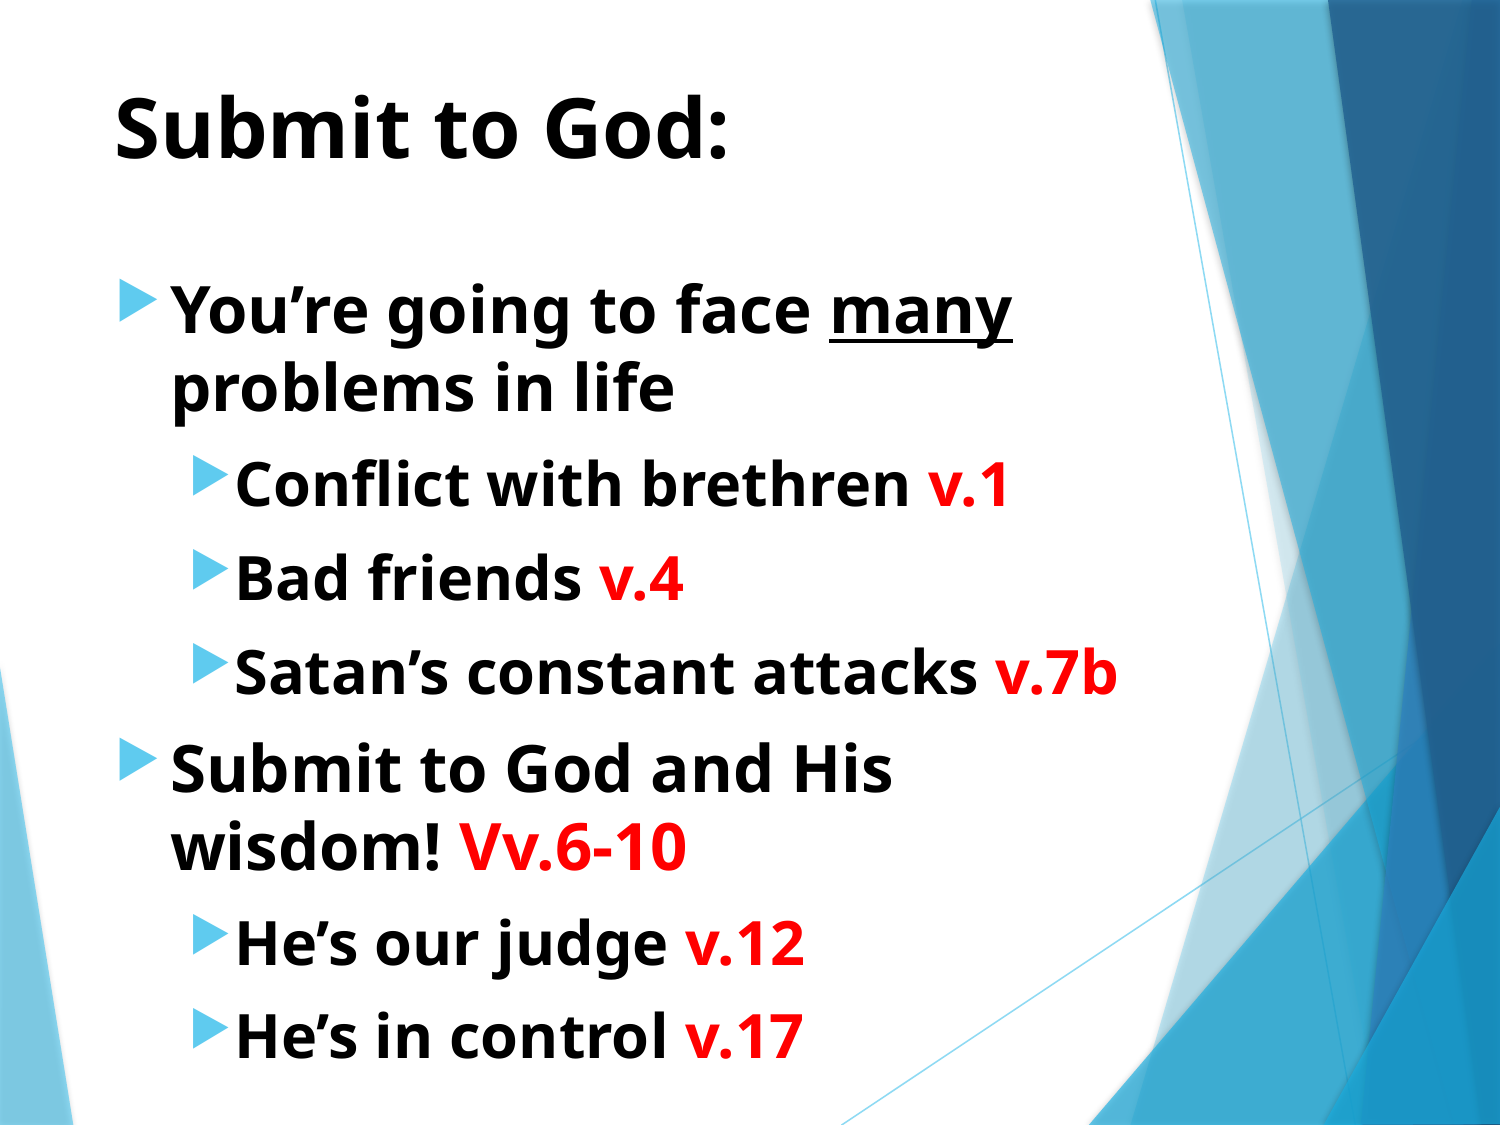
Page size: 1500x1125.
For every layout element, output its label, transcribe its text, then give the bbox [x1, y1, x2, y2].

title Submit to God: [99, 67, 1142, 245]
list You’re going to face many problems in life Conflict with brethren v.1 Bad friends v.4 Satan’s constant attacks v.7b Submit to God and His wisdom! Vv.6-10 He’s our judge v.12 He’s in control v.17 [99, 260, 1142, 1107]
